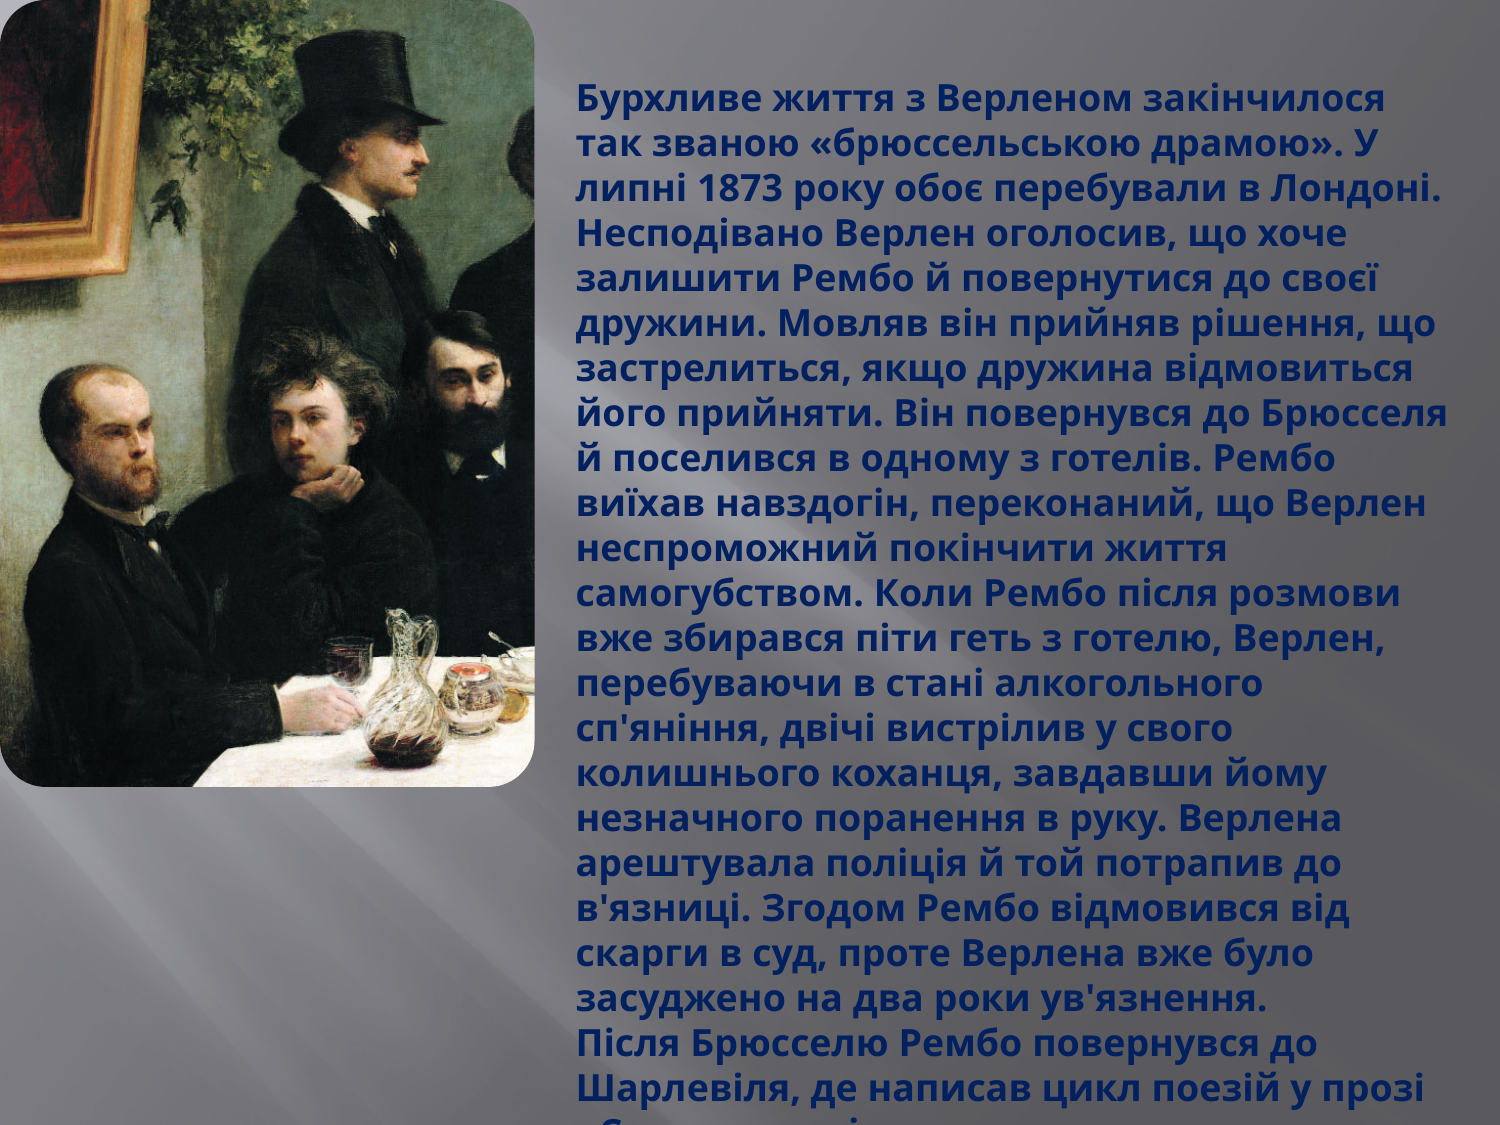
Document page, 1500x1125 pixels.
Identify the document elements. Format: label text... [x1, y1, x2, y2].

text_box Бурхливе життя з Верленом закінчилося так званою «брюссельською драмою». У липні 1873 року обоє перебували в Лондоні. Несподівано Верлен оголосив, що хоче залишити Рембо й повернутися до своєї дружини. Мовляв він прийняв рішення, що застрелиться, якщо дружина відмовиться його прийняти. Він повернувся до Брюсселя й поселився в одному з готелів. Рембо виїхав навздогін, переконаний, що Верлен неспроможний покінчити життя самогубством. Коли Рембо після розмови вже збирався піти геть з готелю, Верлен, перебуваючи в стані алкогольного сп'яніння, двічі вистрілив у свого колишнього коханця, завдавши йому незначного поранення в руку. Верлена арештувала поліція й той потрапив до в'язниці. Згодом Рембо відмовився від скарги в суд, проте Верлена вже було засуджено на два роки ув'язнення. Після Брюсселю Рембо повернувся до Шарлевіля, де написав цикл поезій у прозі «Сезон у пеклі» . [560, 66, 1471, 1125]
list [0, 0, 535, 788]
